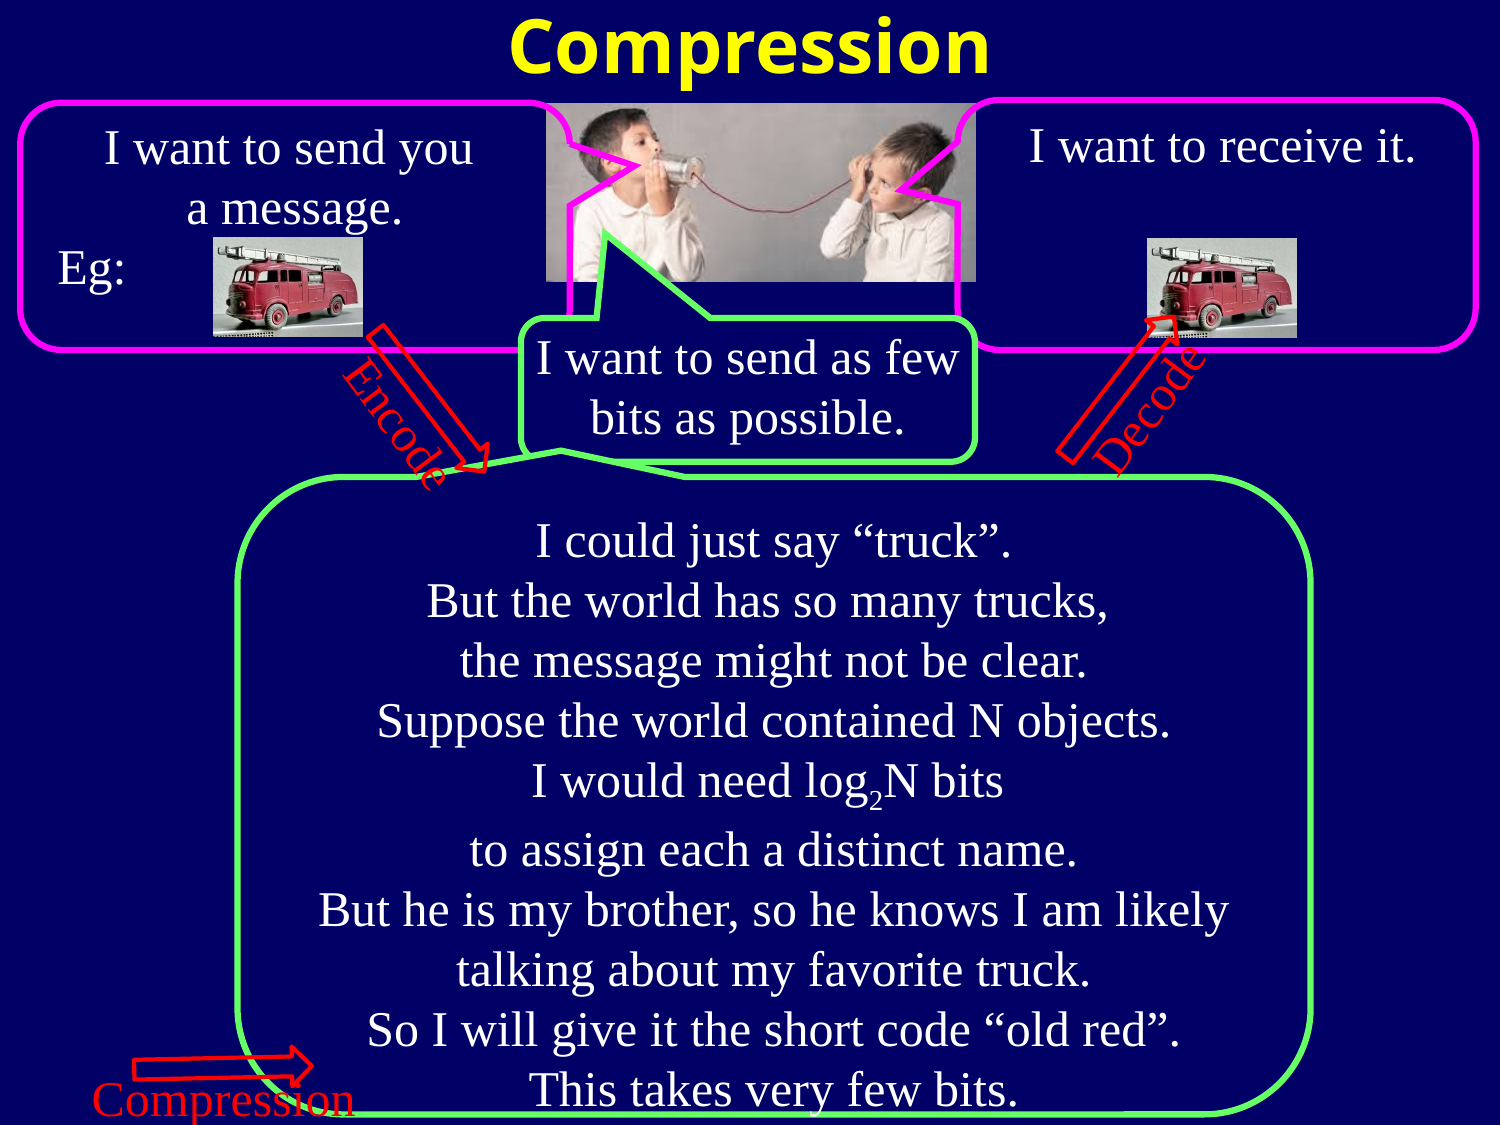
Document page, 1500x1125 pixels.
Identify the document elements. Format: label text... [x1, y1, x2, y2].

text_box I want to send as few bits as possible. [520, 291, 976, 462]
text_box I want to send you a message. Eg: [20, 102, 570, 350]
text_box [76, 1047, 418, 1125]
picture [546, 102, 976, 282]
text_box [367, 312, 450, 526]
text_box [1099, 297, 1189, 500]
picture [213, 237, 363, 337]
picture [1147, 238, 1297, 338]
text_box Compression [112, 0, 1388, 138]
text_box I could just say “truck”. But the world has so many trucks, the message might not be clear. Suppose the world contained N objects. I would need log2N bits to assign each a distinct name. But he is my brother, so he knows I am likely talking about my favorite truck. So I will give it the short code “old red”. This takes very few bits. [237, 450, 1311, 1115]
text_box I want to receive it. [957, 99, 1476, 350]
